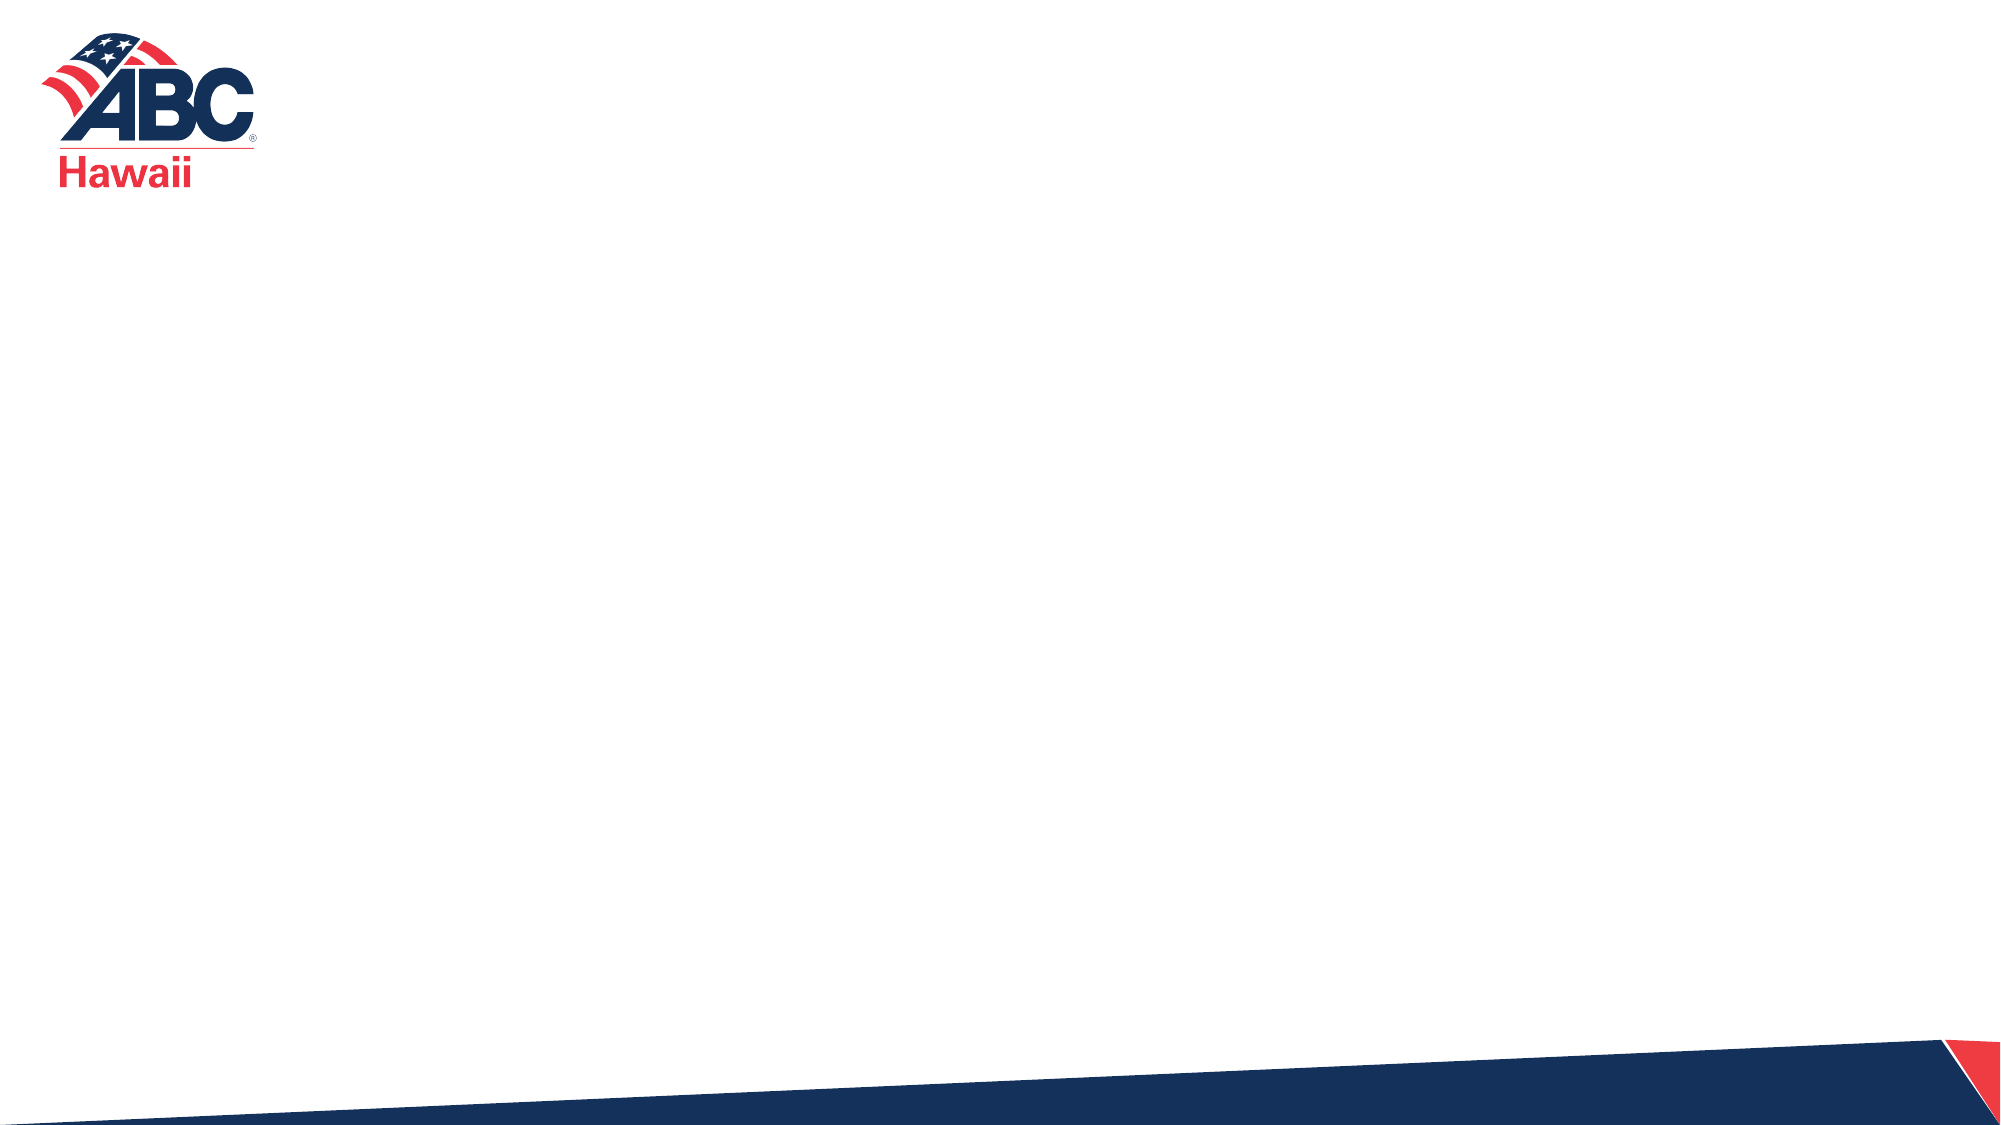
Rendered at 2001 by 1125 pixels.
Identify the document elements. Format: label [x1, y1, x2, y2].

picture [0, 10, 319, 235]
